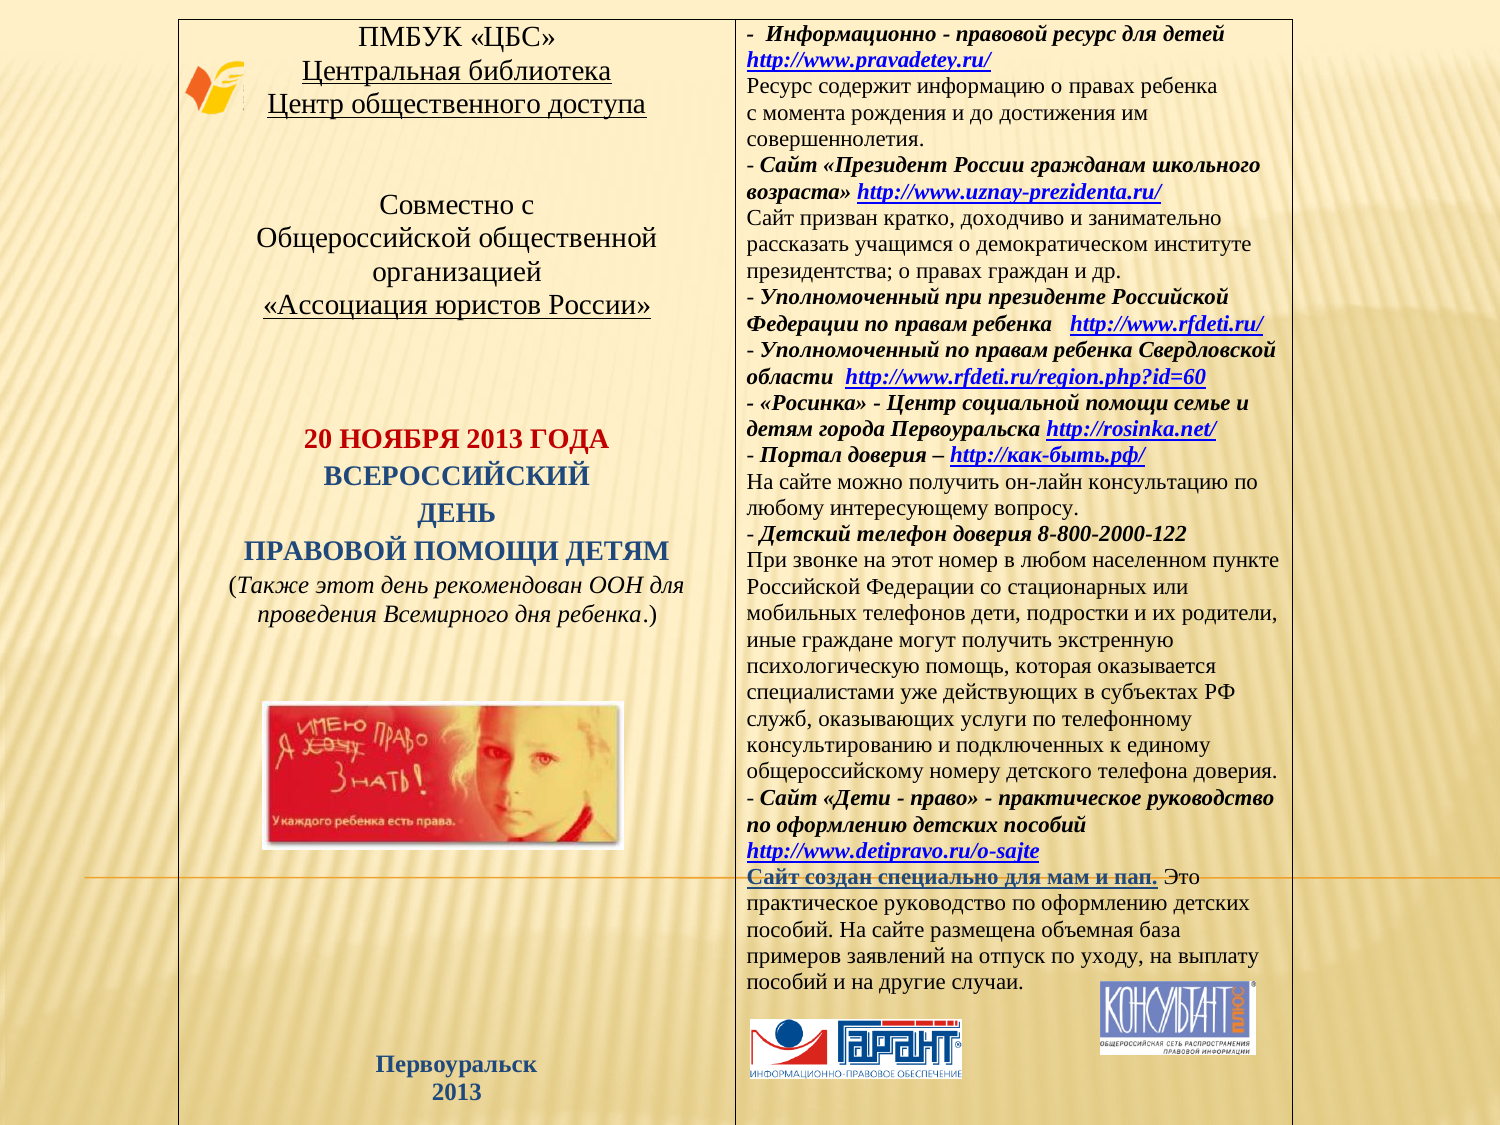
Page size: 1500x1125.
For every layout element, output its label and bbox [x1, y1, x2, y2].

picture [159, 18, 1500, 1125]
